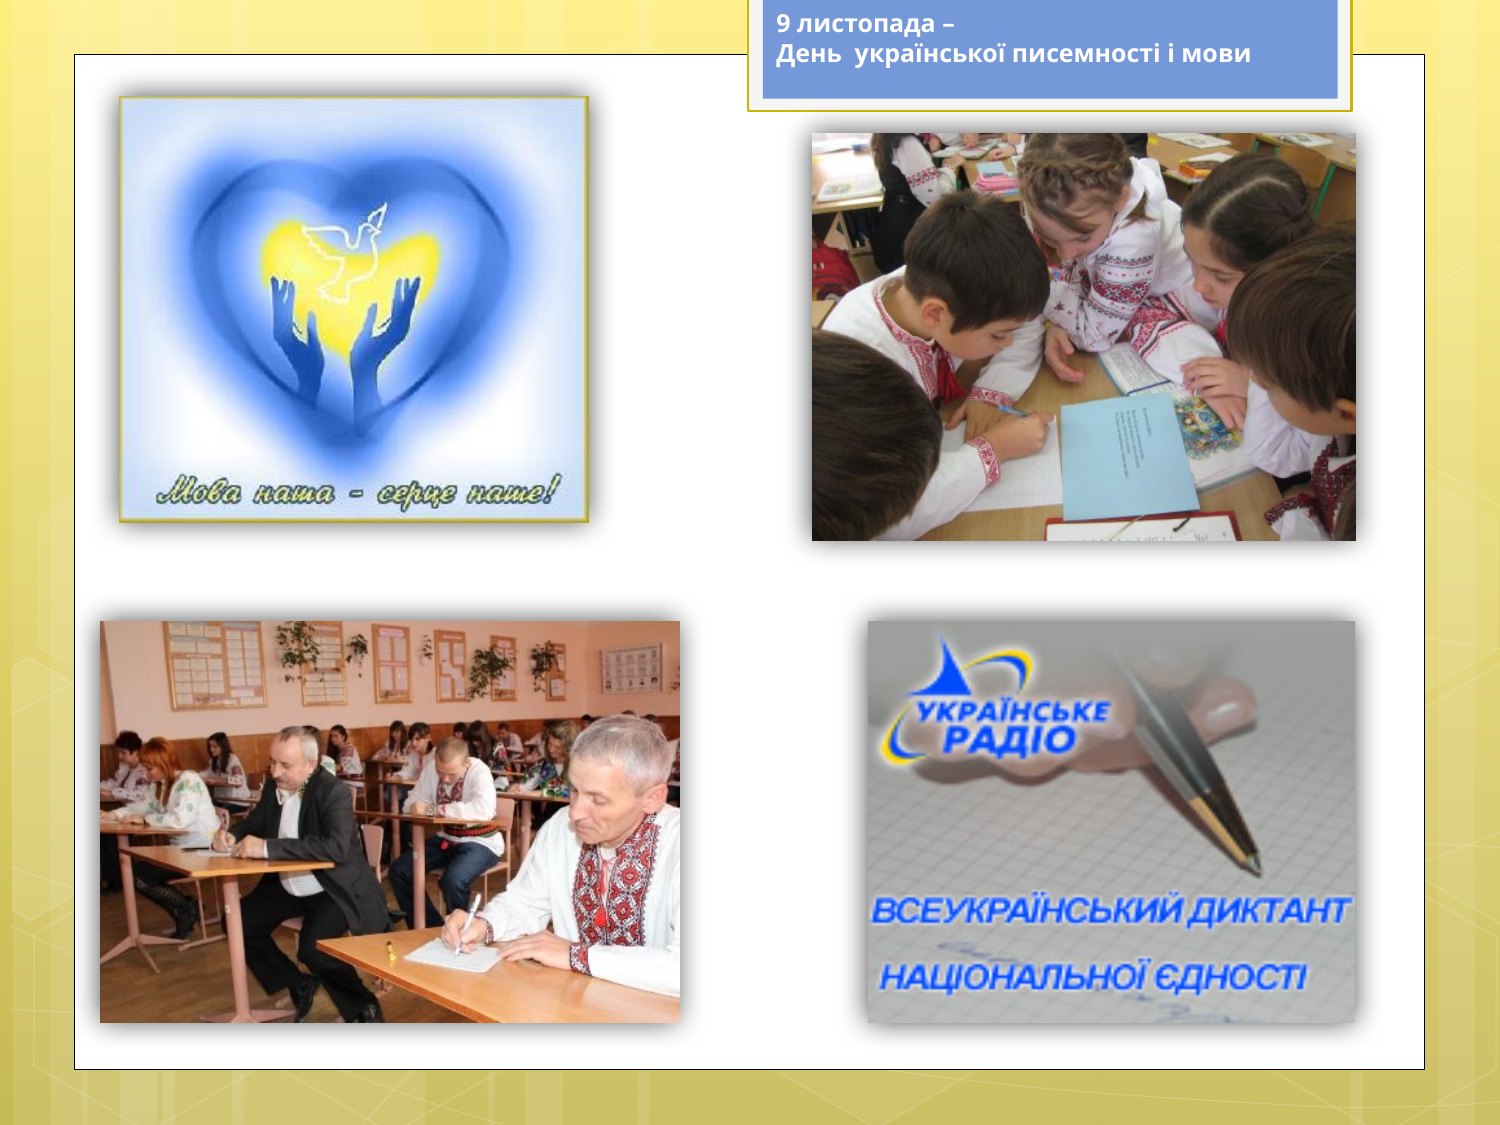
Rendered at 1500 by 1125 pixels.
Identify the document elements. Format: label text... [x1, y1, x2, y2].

text_box 9 листопада – День української писемності і мови [761, 0, 1341, 75]
picture [119, 96, 589, 524]
picture [811, 133, 1356, 541]
picture [867, 621, 1356, 1023]
picture [100, 621, 680, 1023]
